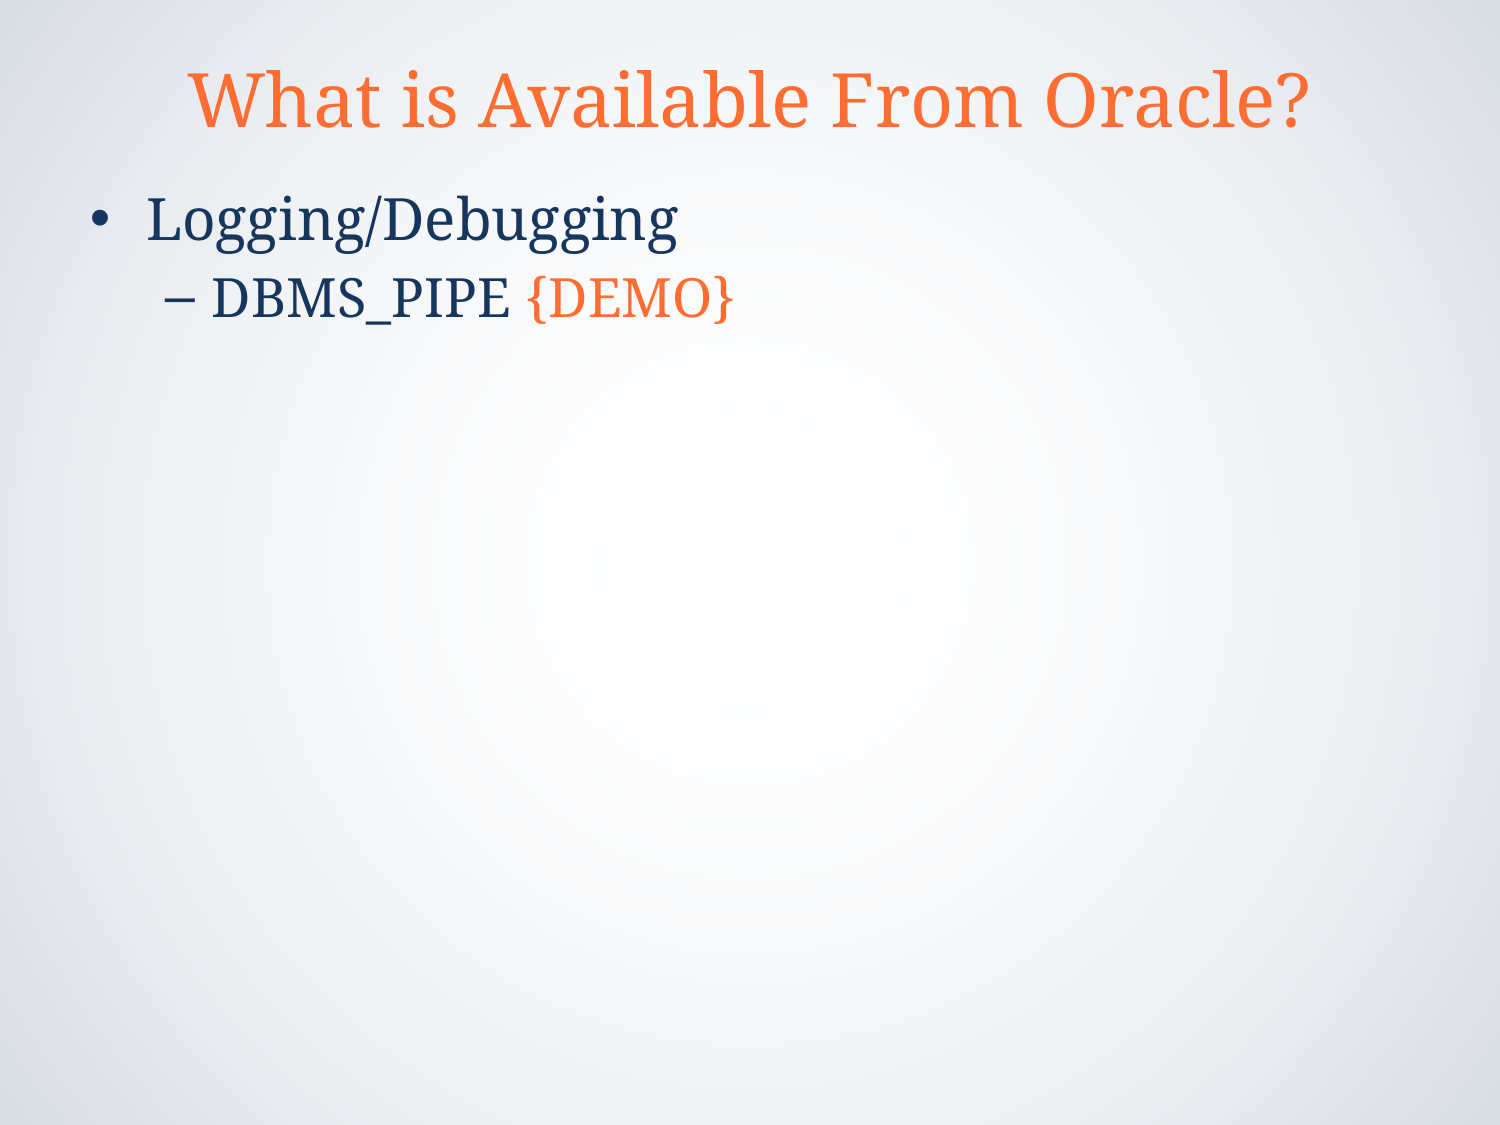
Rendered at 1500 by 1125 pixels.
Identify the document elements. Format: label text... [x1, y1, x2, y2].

list Logging/Debugging DBMS_PIPE {DEMO} [75, 174, 1425, 1013]
title What is Available From Oracle? [75, 45, 1425, 163]
